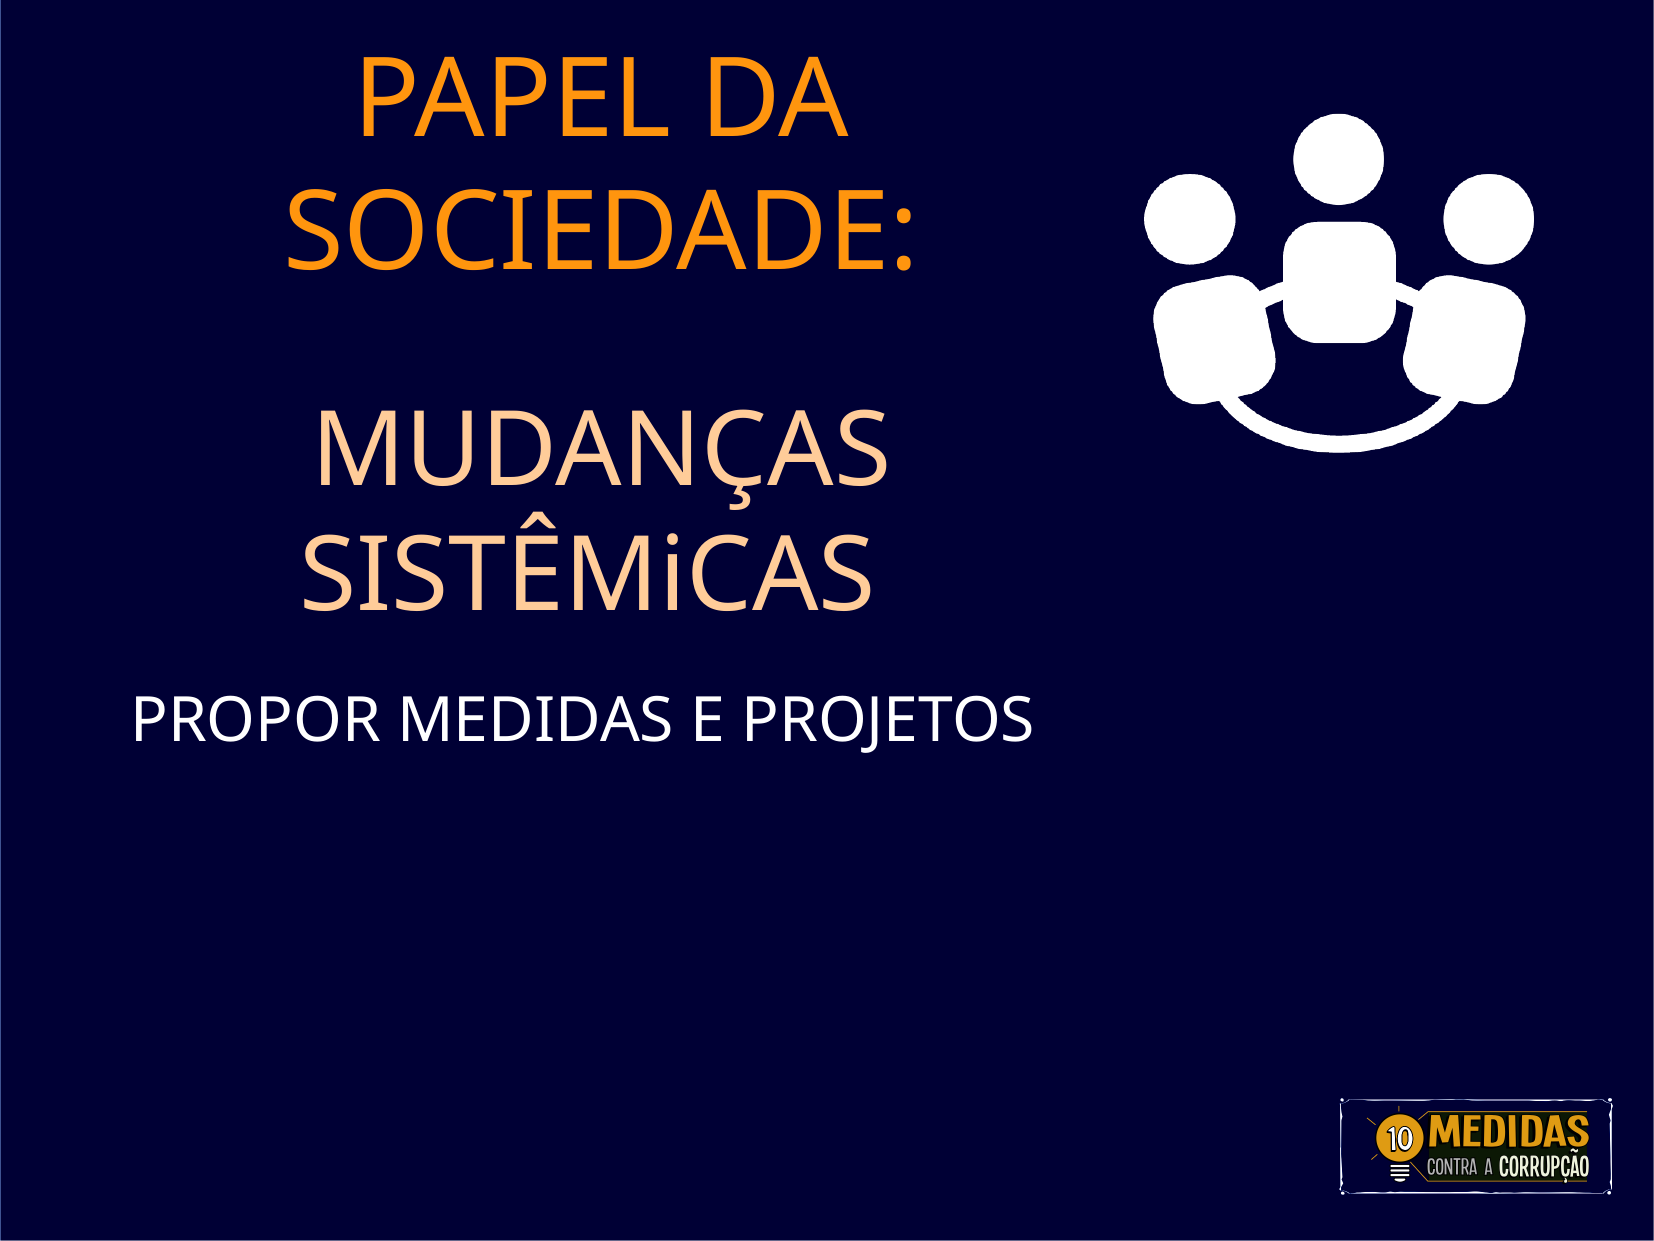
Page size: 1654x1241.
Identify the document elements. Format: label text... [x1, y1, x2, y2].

text_box PAPEL DA SOCIEDADE: MUDANÇAS SISTÊMiCAS [94, 135, 1109, 427]
picture [0, 0, 1654, 1241]
text_box PROPOR MEDIDAS E PROJETOS [130, 584, 1510, 985]
